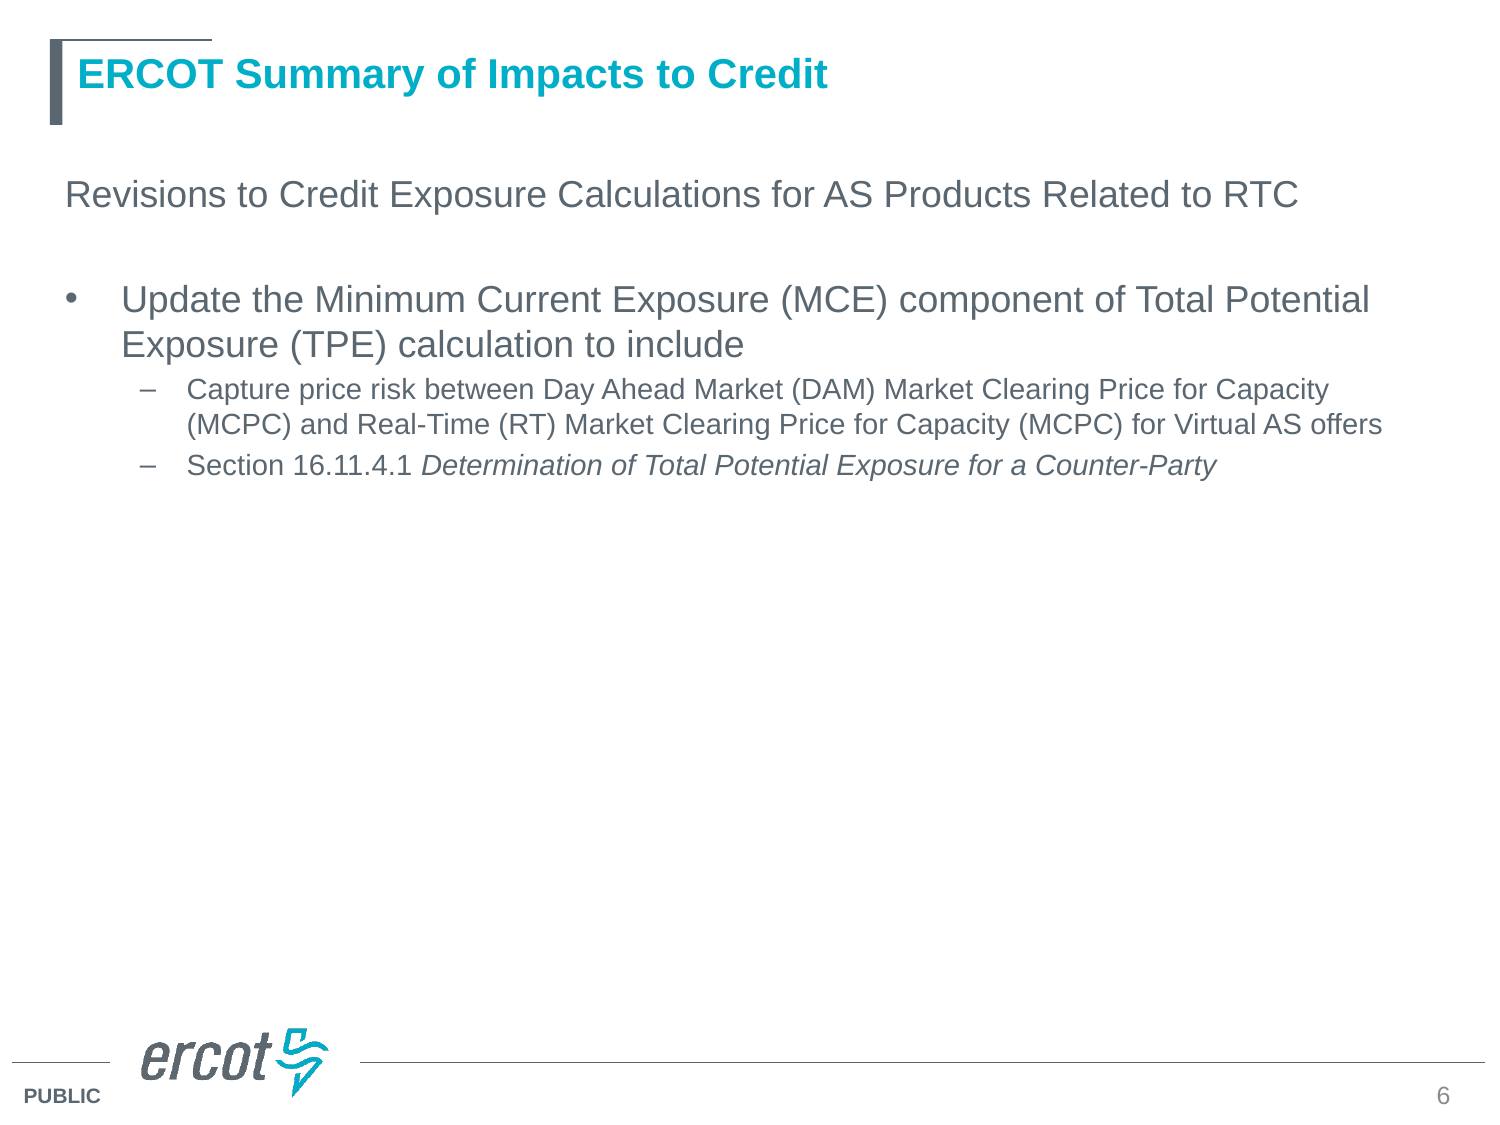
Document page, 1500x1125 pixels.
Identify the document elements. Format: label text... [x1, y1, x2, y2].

list Revisions to Credit Exposure Calculations for AS Products Related to RTC Update the Minimum Current Exposure (MCE) component of Total Potential Exposure (TPE) calculation to include Capture price risk between Day Ahead Market (DAM) Market Clearing Price for Capacity (MCPC) and Real-Time (RT) Market Clearing Price for Capacity (MCPC) for Virtual AS offers Section 16.11.4.1 Determination of Total Potential Exposure for a Counter-Party [50, 162, 1450, 992]
picture [137, 1024, 332, 1100]
slide_number 6 [1400, 1076, 1488, 1113]
title ERCOT Summary of Impacts to Credit [62, 39, 1450, 125]
